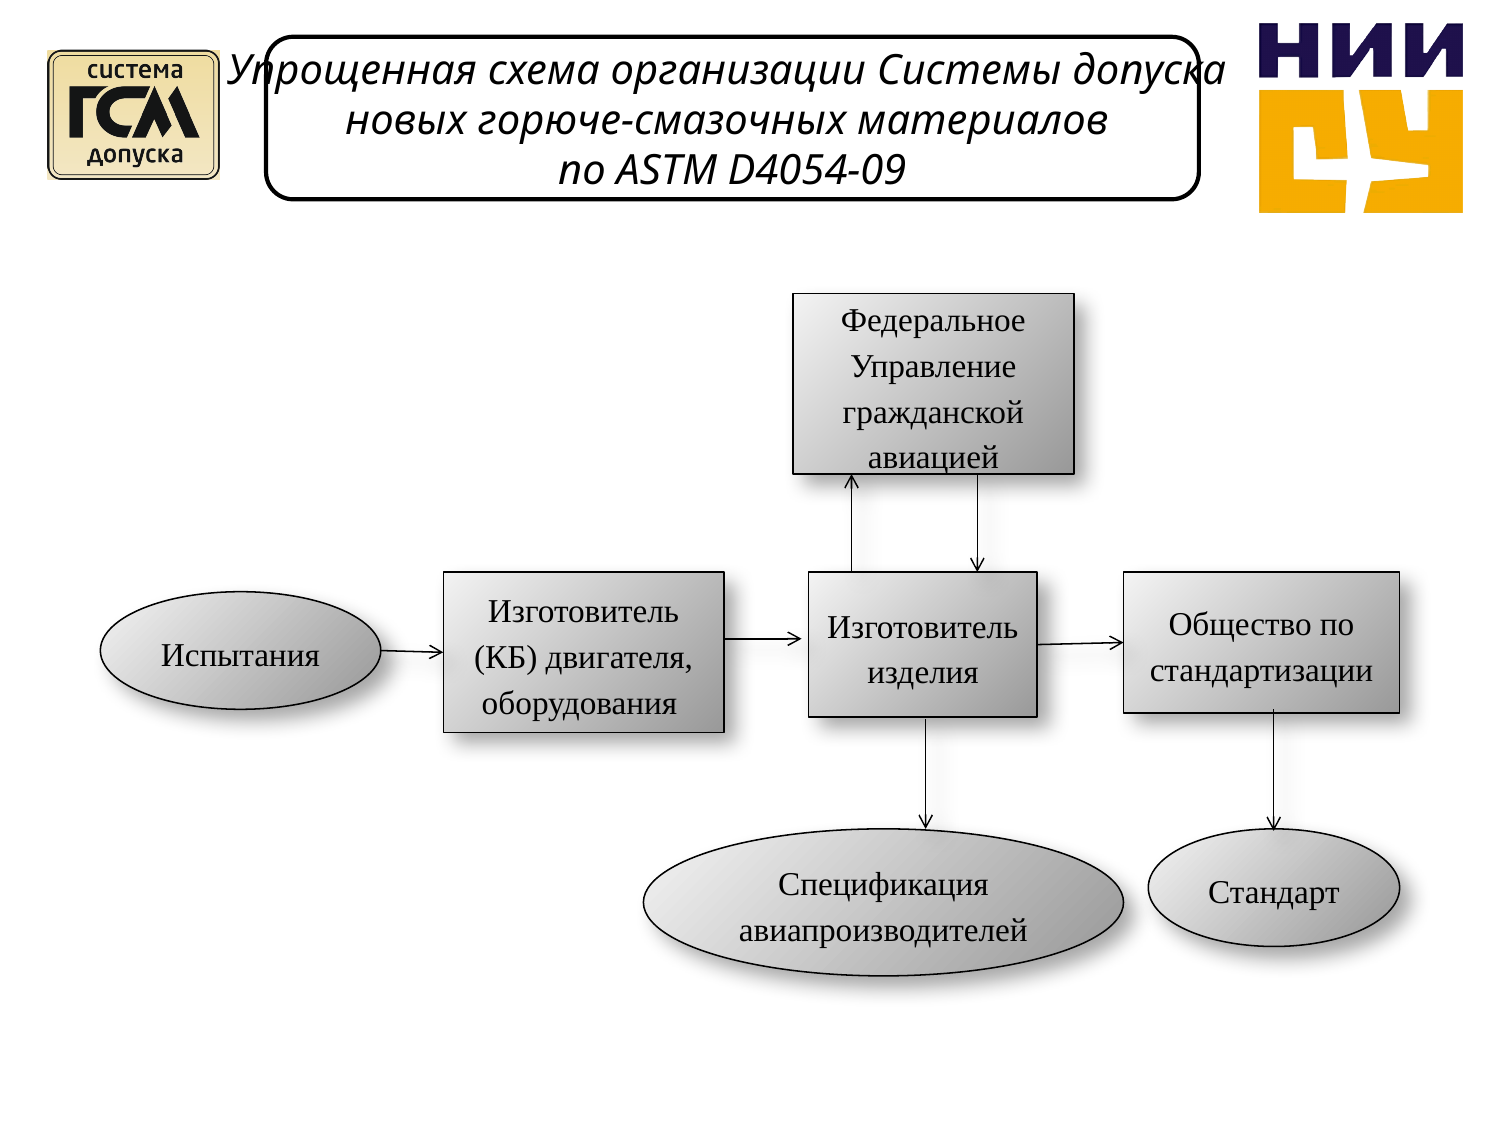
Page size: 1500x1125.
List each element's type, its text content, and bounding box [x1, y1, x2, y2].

picture [1259, 23, 1463, 213]
picture [47, 49, 221, 181]
text_box Упрощенная схема организации Системы допуска новых горюче-смазочных материалов по ASTM D4054-09 [263, 34, 1201, 202]
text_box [100, 293, 1400, 977]
